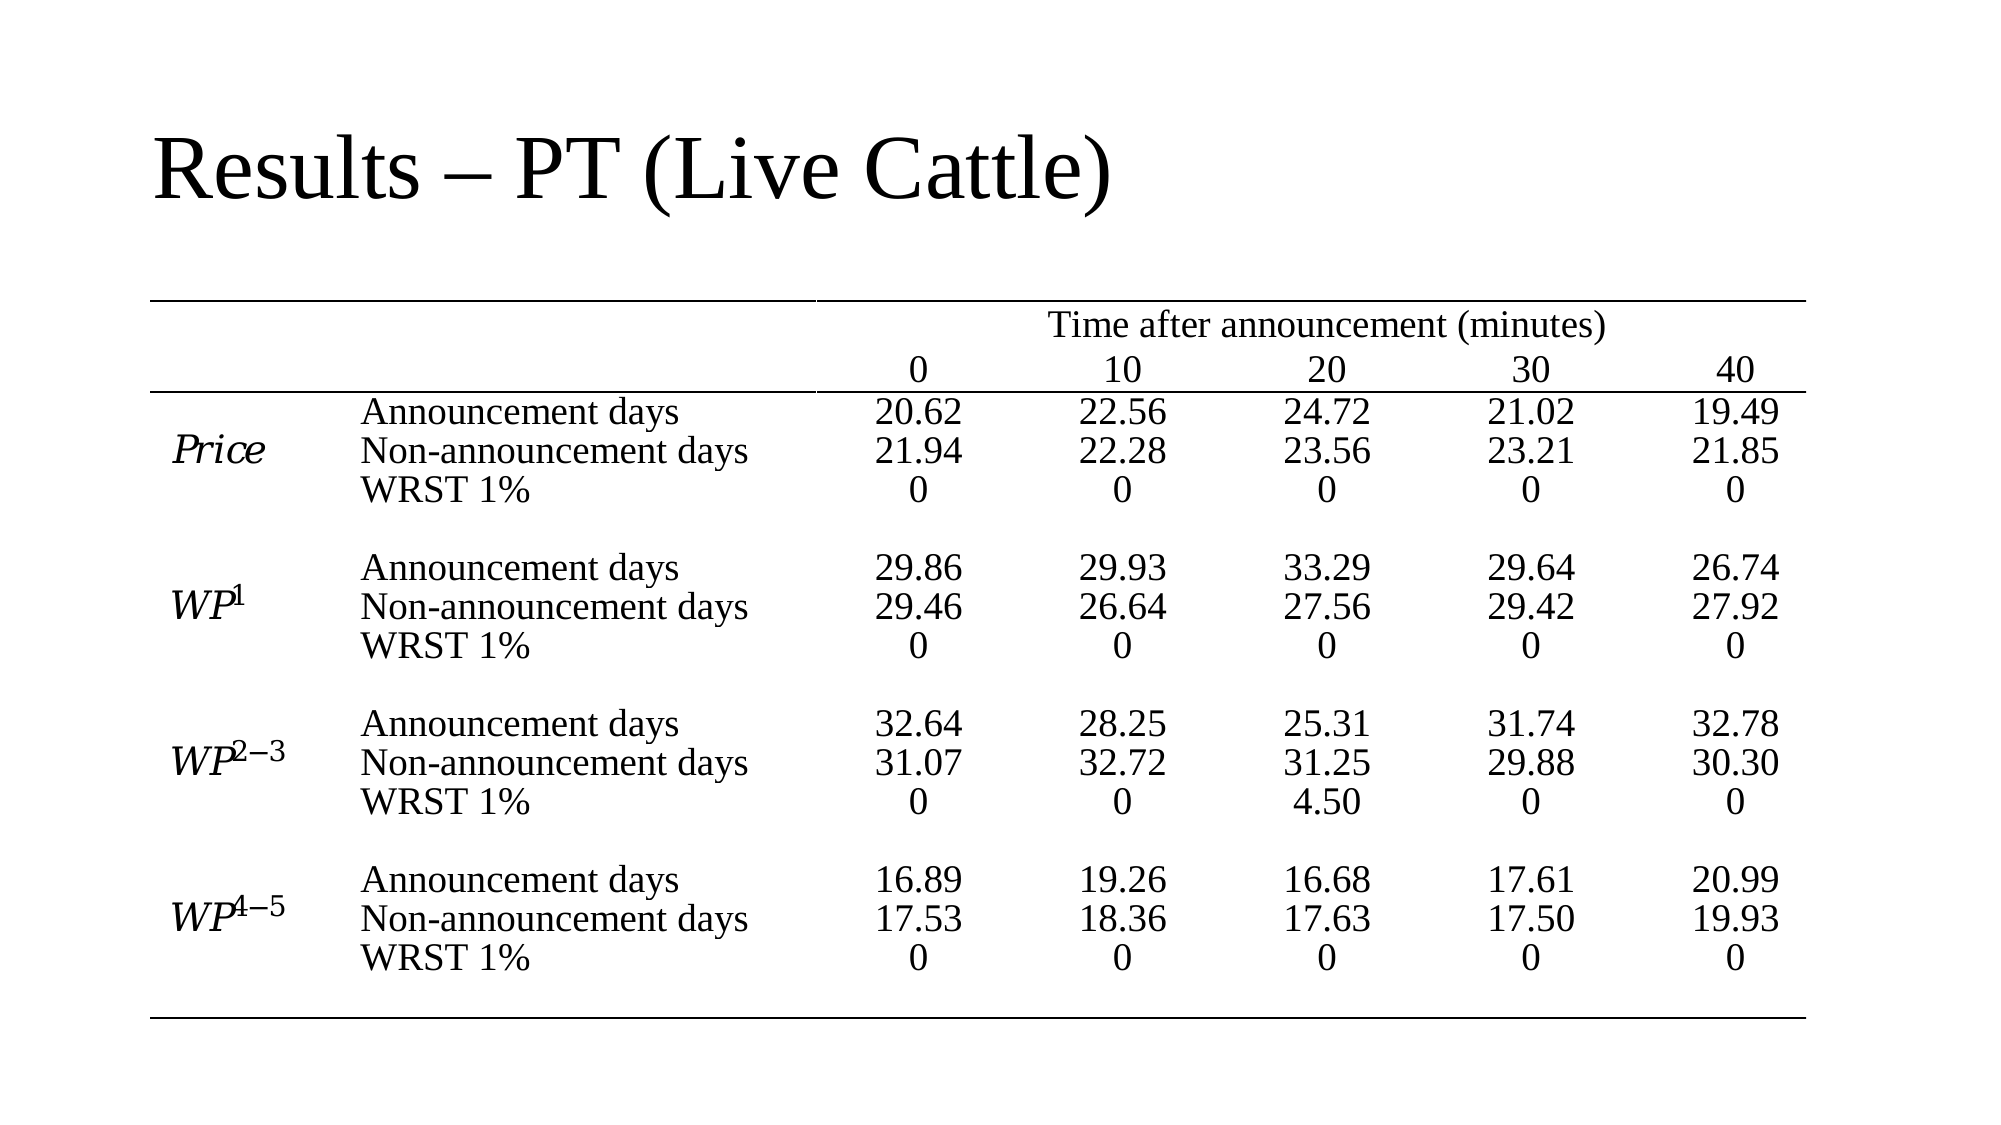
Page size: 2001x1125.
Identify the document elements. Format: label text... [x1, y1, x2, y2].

title Results – PT (Live Cattle) [137, 59, 1863, 278]
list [149, 299, 1807, 1069]
